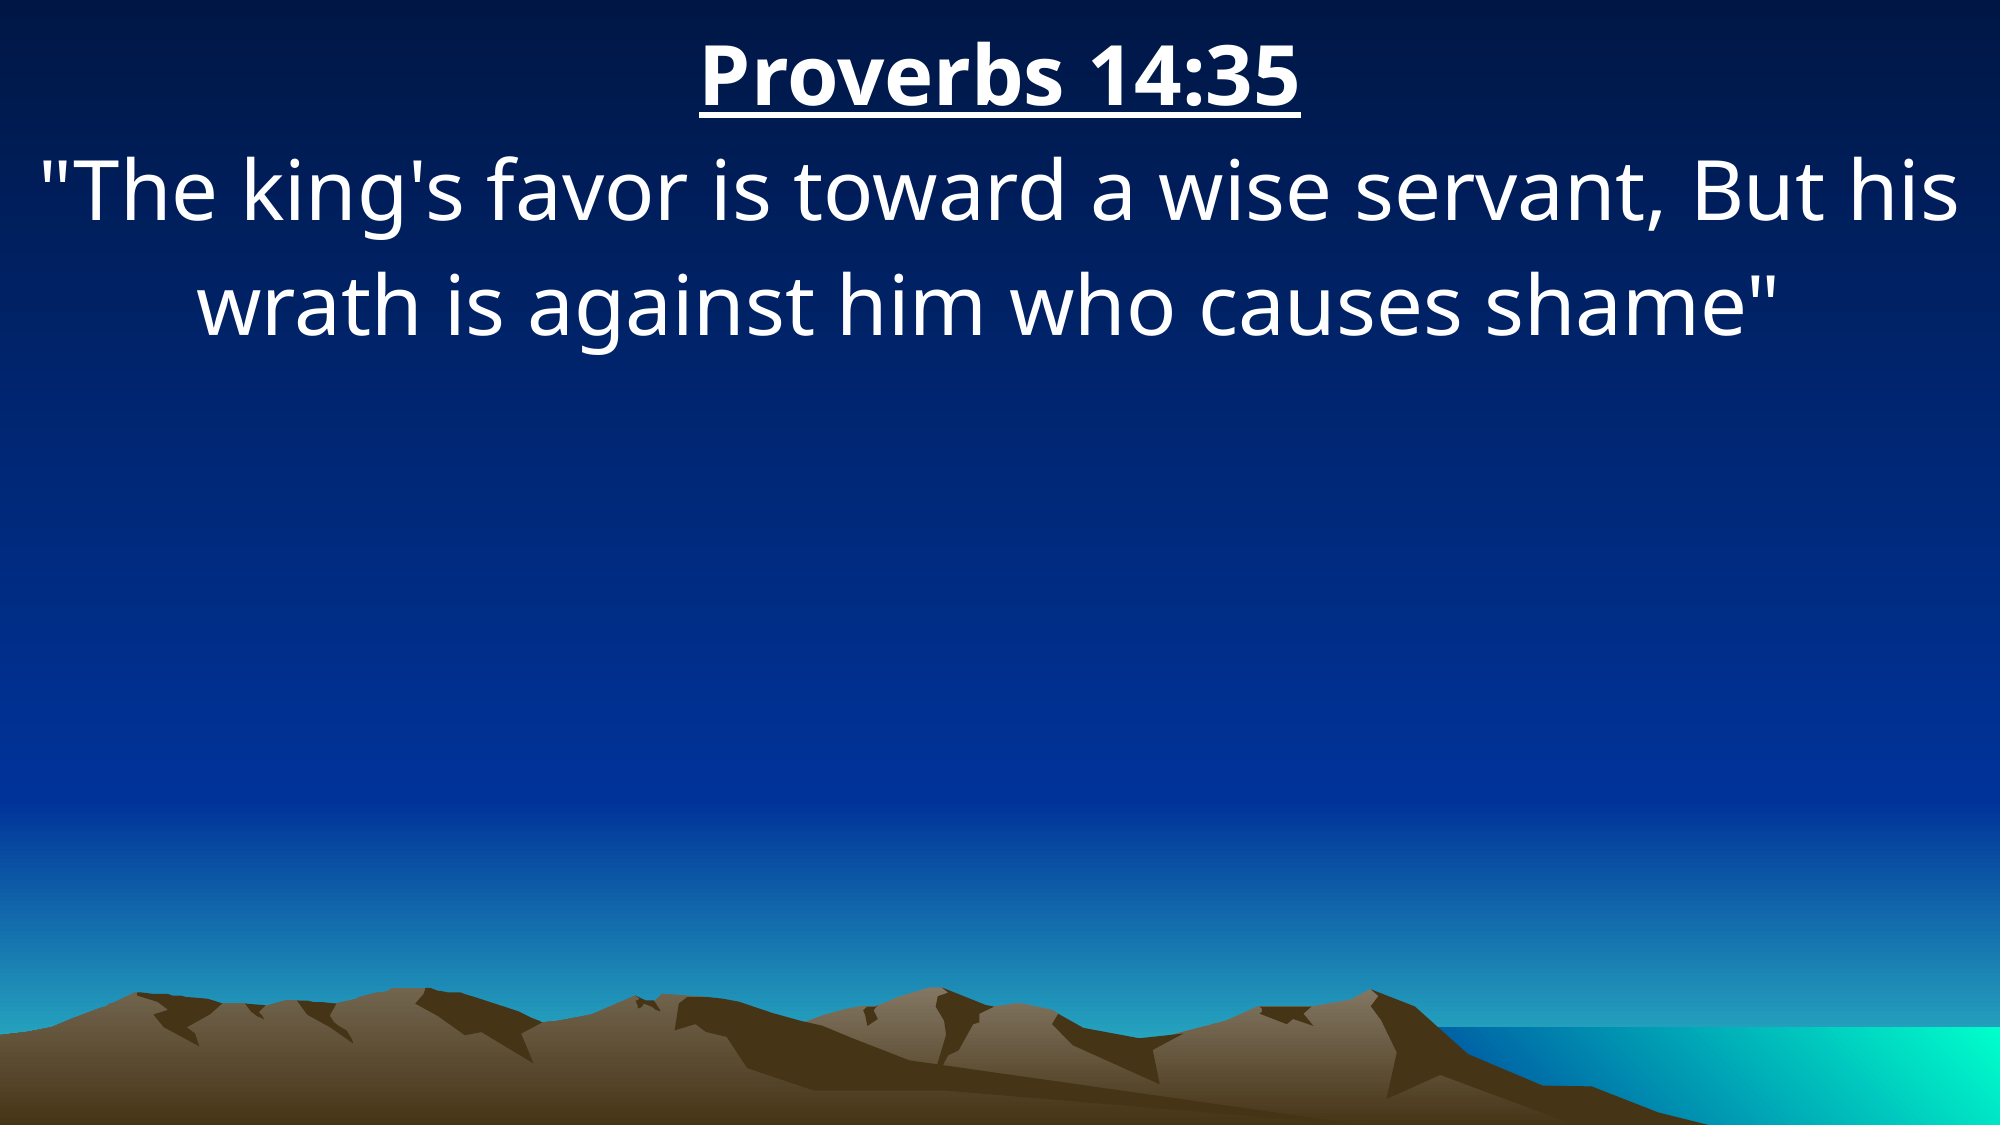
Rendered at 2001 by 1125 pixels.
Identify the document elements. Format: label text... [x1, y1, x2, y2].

text_box Proverbs 14:35 "The king's favor is toward a wise servant, But his wrath is against him who causes shame" [0, 0, 2000, 838]
